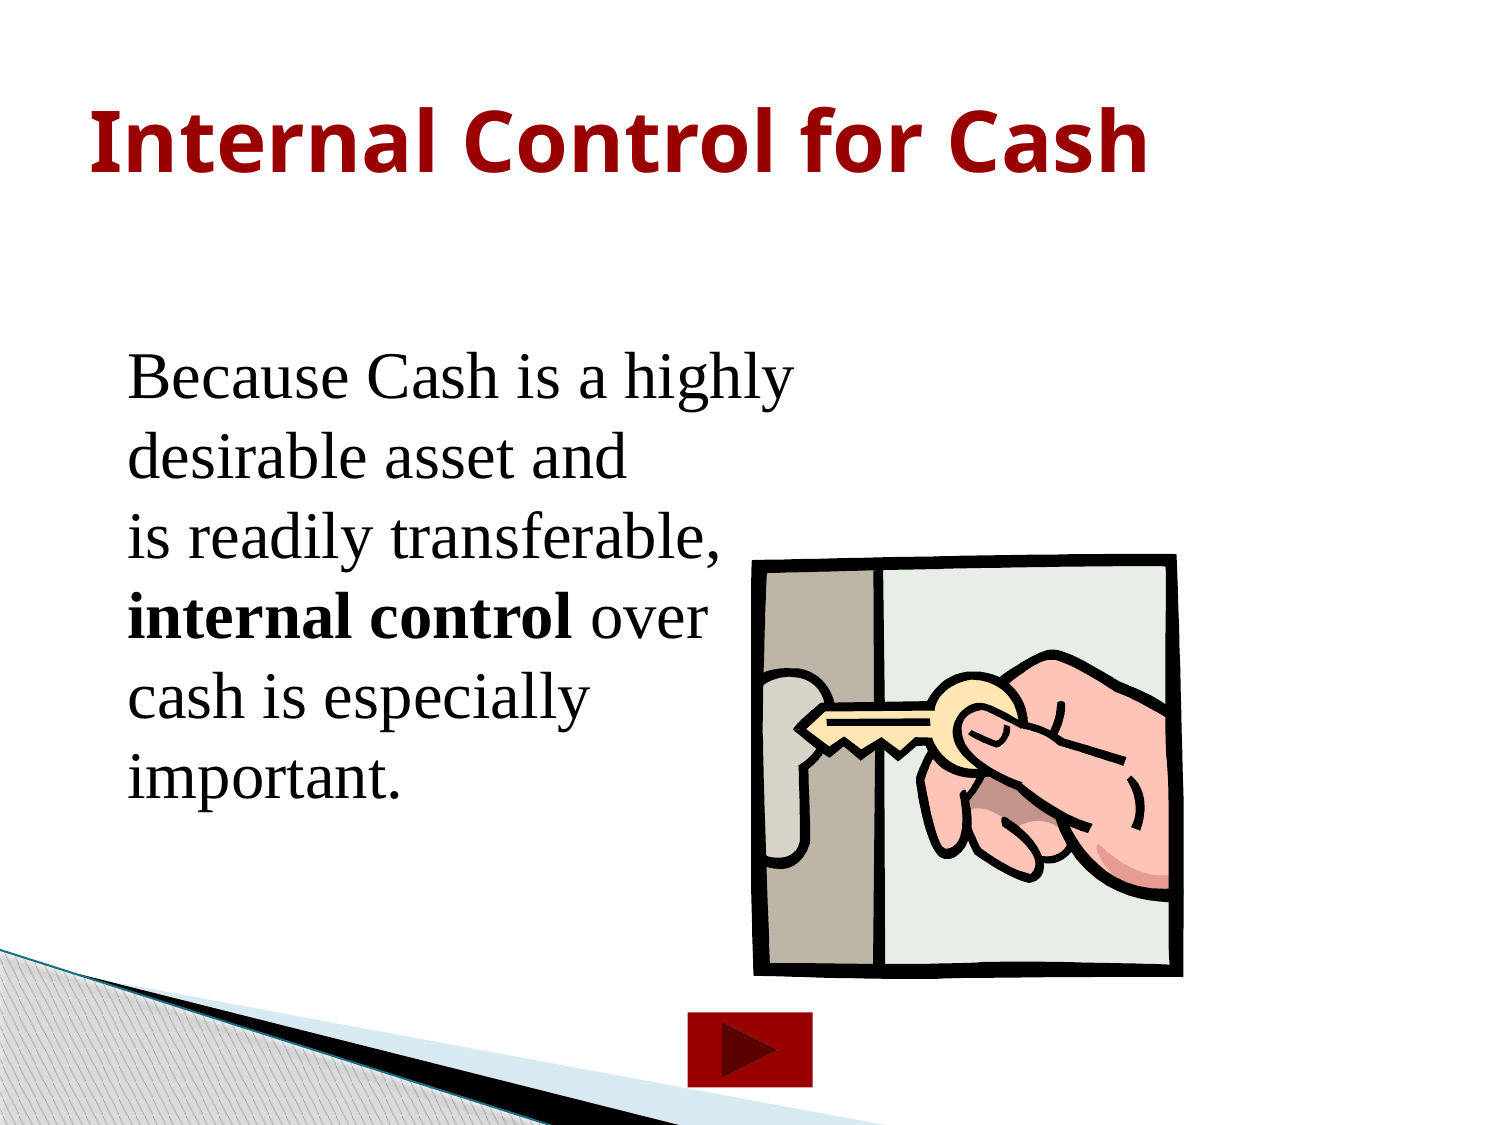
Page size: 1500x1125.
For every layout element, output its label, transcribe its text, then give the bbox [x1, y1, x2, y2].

picture [750, 549, 1188, 984]
text_box Because Cash is a highly desirable asset and is readily transferable, internal control over cash is especially important. [112, 324, 853, 820]
title Internal Control for Cash [75, 45, 1425, 233]
text_box [687, 1012, 813, 1088]
